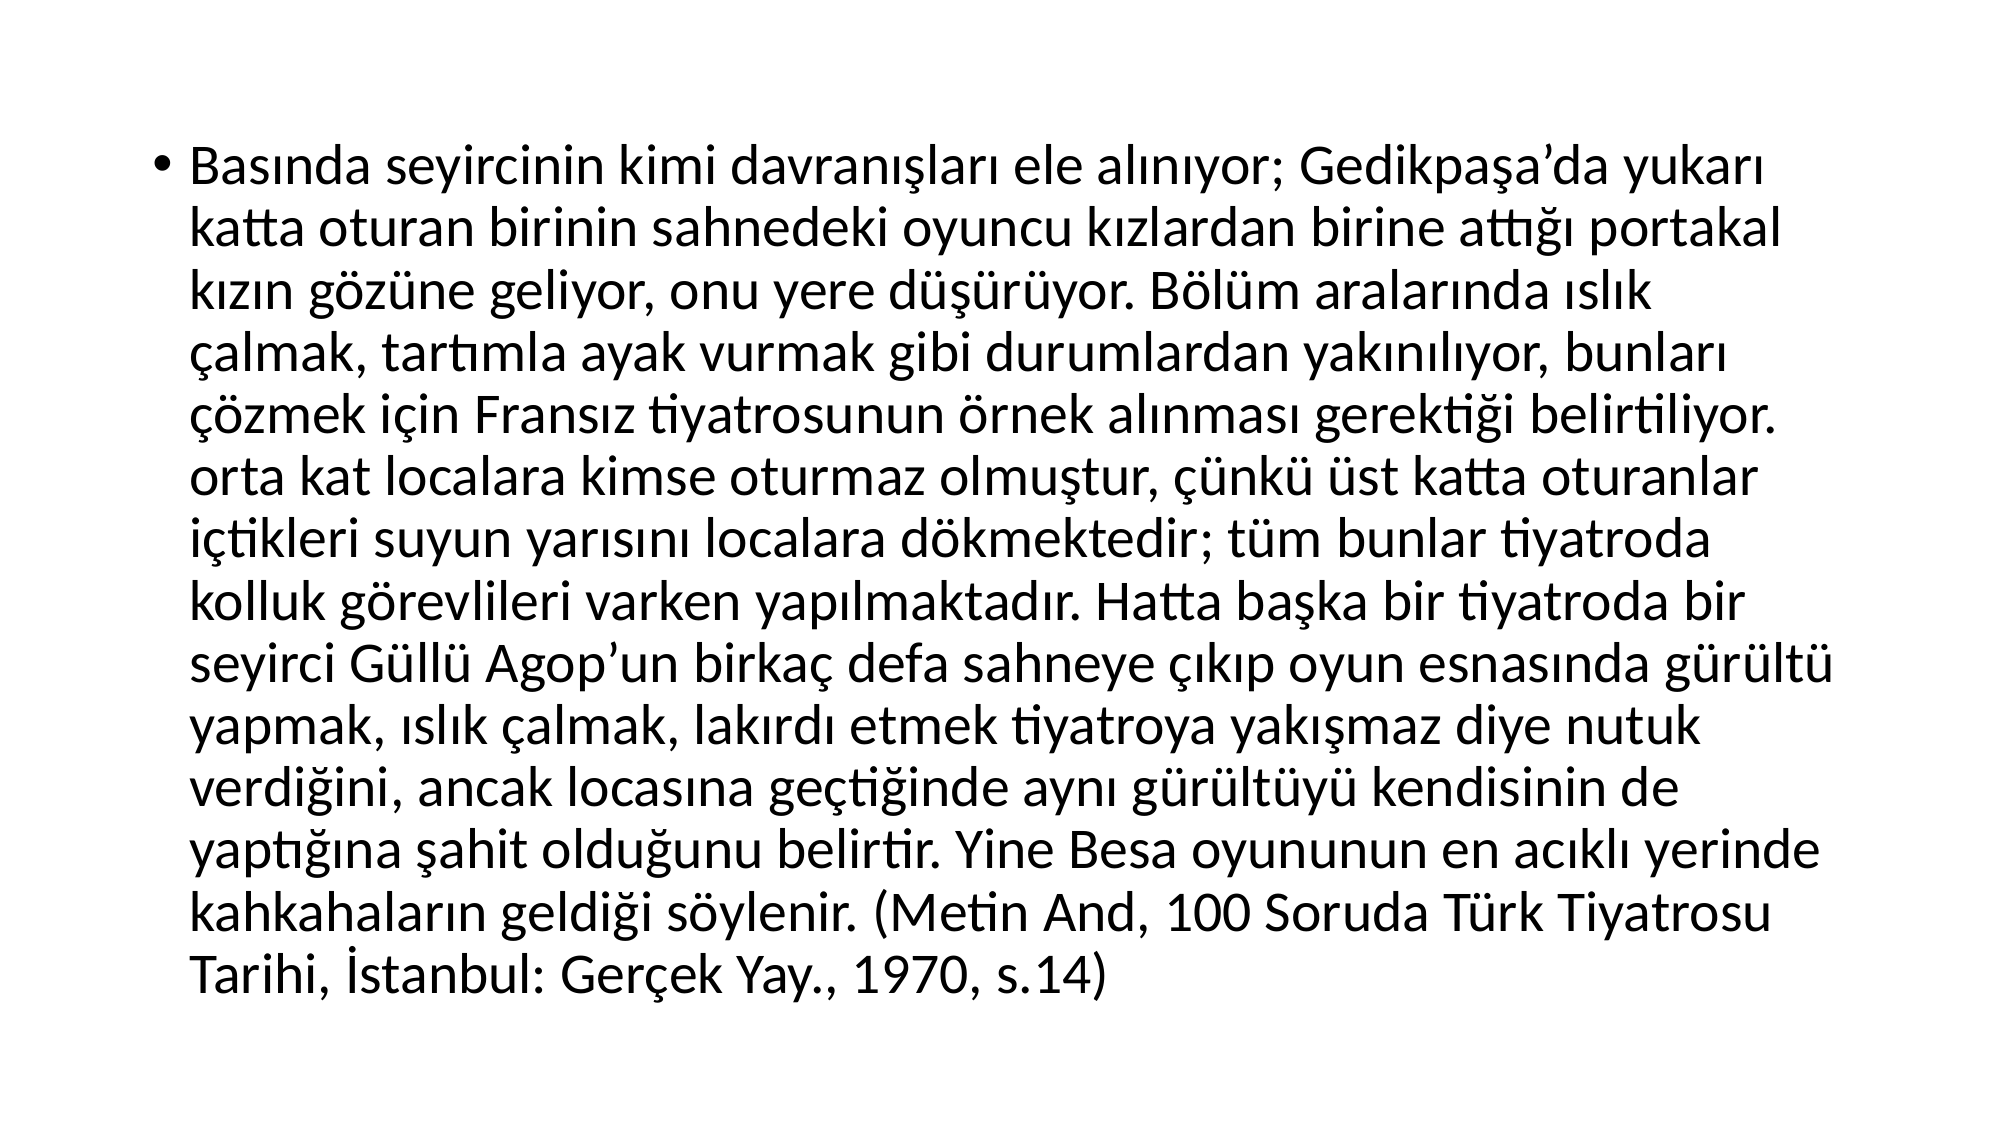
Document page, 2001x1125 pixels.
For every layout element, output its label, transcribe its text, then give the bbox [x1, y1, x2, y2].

list Basında seyircinin kimi davranışları ele alınıyor; Gedikpaşa’da yukarı katta oturan birinin sahnedeki oyuncu kızlardan birine attığı portakal kızın gözüne geliyor, onu yere düşürüyor. Bölüm aralarında ıslık çalmak, tartımla ayak vurmak gibi durumlardan yakınılıyor, bunları çözmek için Fransız tiyatrosunun örnek alınması gerektiği belirtiliyor. orta kat localara kimse oturmaz olmuştur, çünkü üst katta oturanlar içtikleri suyun yarısını localara dökmektedir; tüm bunlar tiyatroda kolluk görevlileri varken yapılmaktadır. Hatta başka bir tiyatroda bir seyirci Güllü Agop’un birkaç defa sahneye çıkıp oyun esnasında gürültü yapmak, ıslık çalmak, lakırdı etmek tiyatroya yakışmaz diye nutuk verdiğini, ancak locasına geçtiğinde aynı gürültüyü kendisinin de yaptığına şahit olduğunu belirtir. Yine Besa oyununun en acıklı yerinde kahkahaların geldiği söylenir. (Metin And, 100 Soruda Türk Tiyatrosu Tarihi, İstanbul: Gerçek Yay., 1970, s.14) [137, 127, 1863, 1014]
